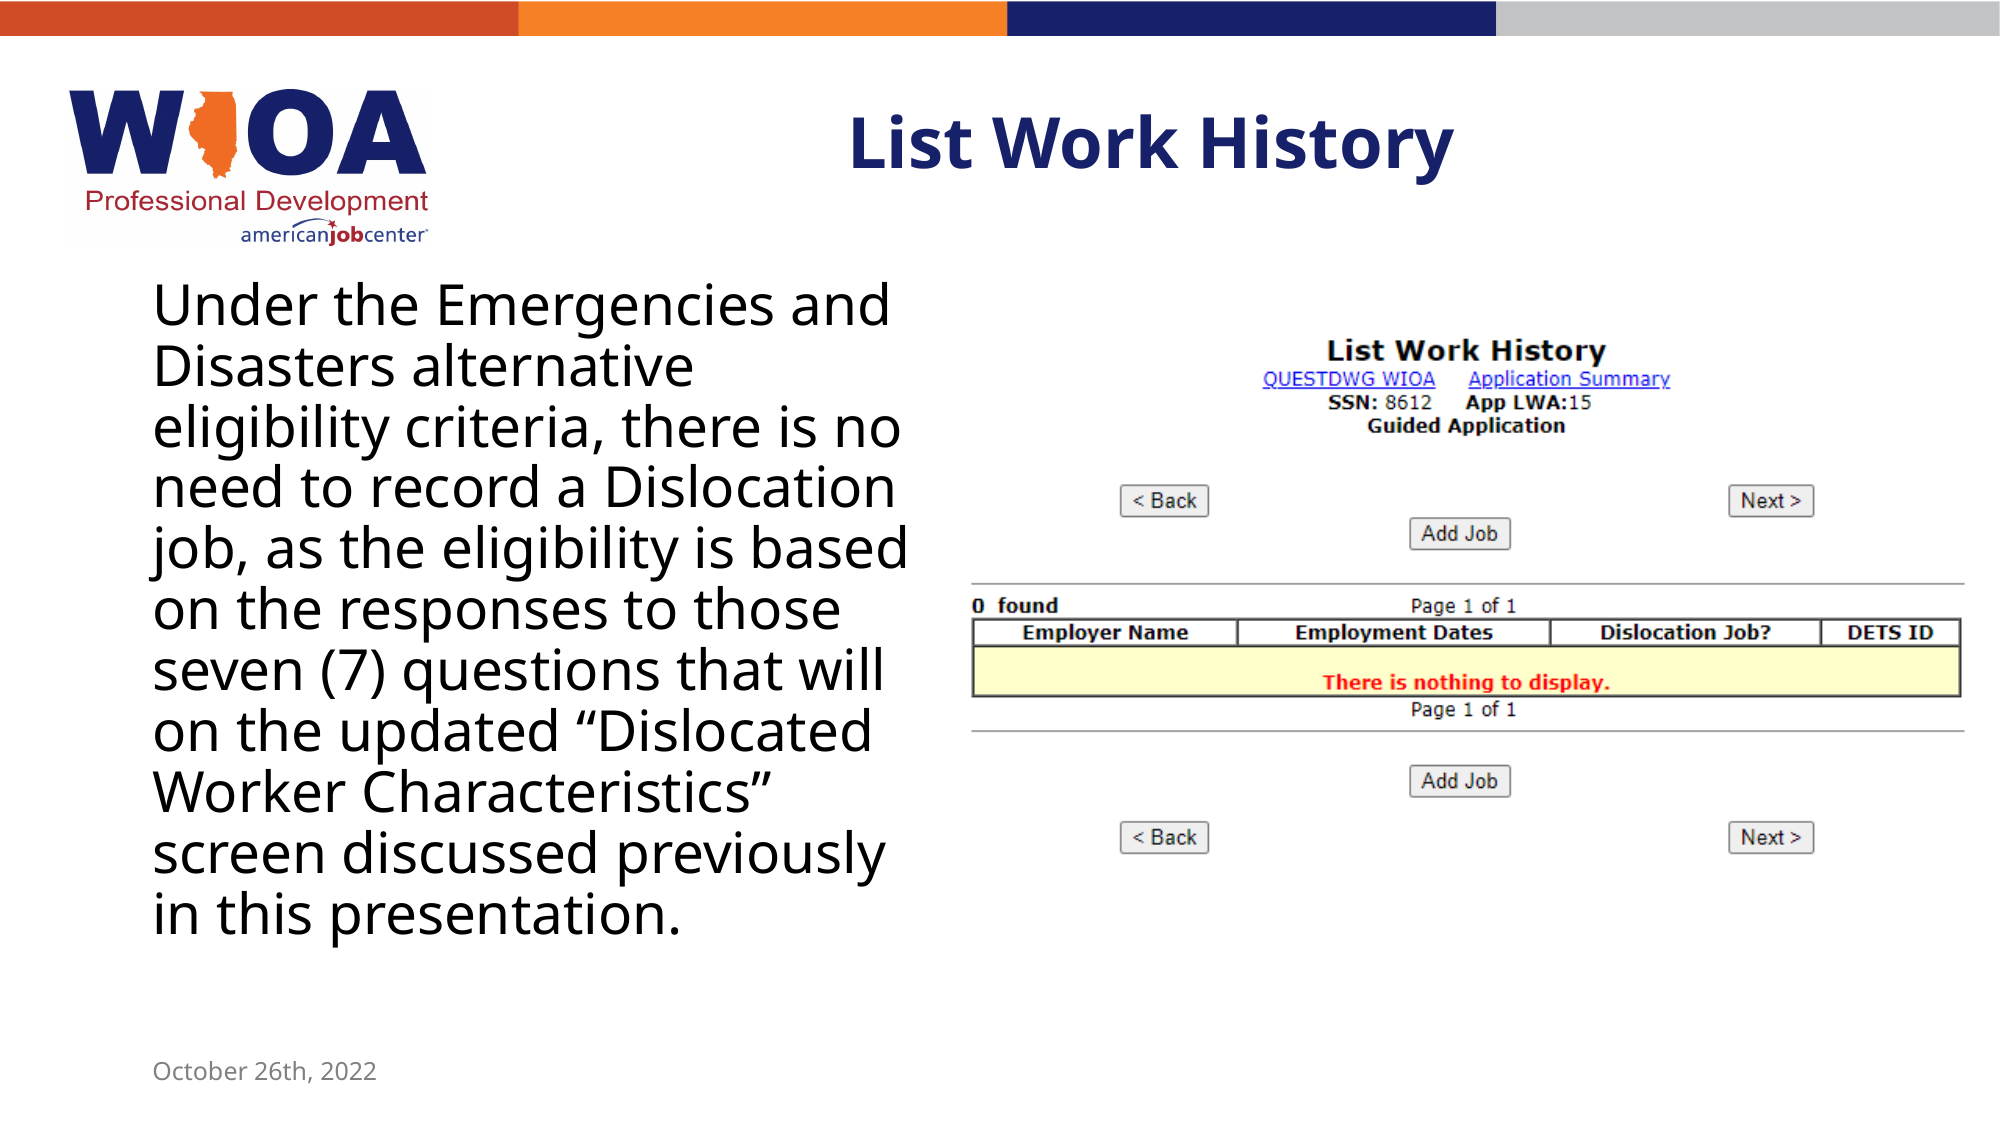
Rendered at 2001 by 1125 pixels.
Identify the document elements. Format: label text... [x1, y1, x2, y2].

picture [0, 0, 2000, 1125]
title List Work History [526, 100, 1777, 193]
footer October 26th, 2022 [137, 1042, 1338, 1103]
list Under the Emergencies and Disasters alternative eligibility criteria, there is no need to record a Dislocation job, as the eligibility is based on the responses to those seven (7) questions that will on the updated “Dislocated Worker Characteristics” screen discussed previously in this presentation. [137, 268, 926, 1014]
